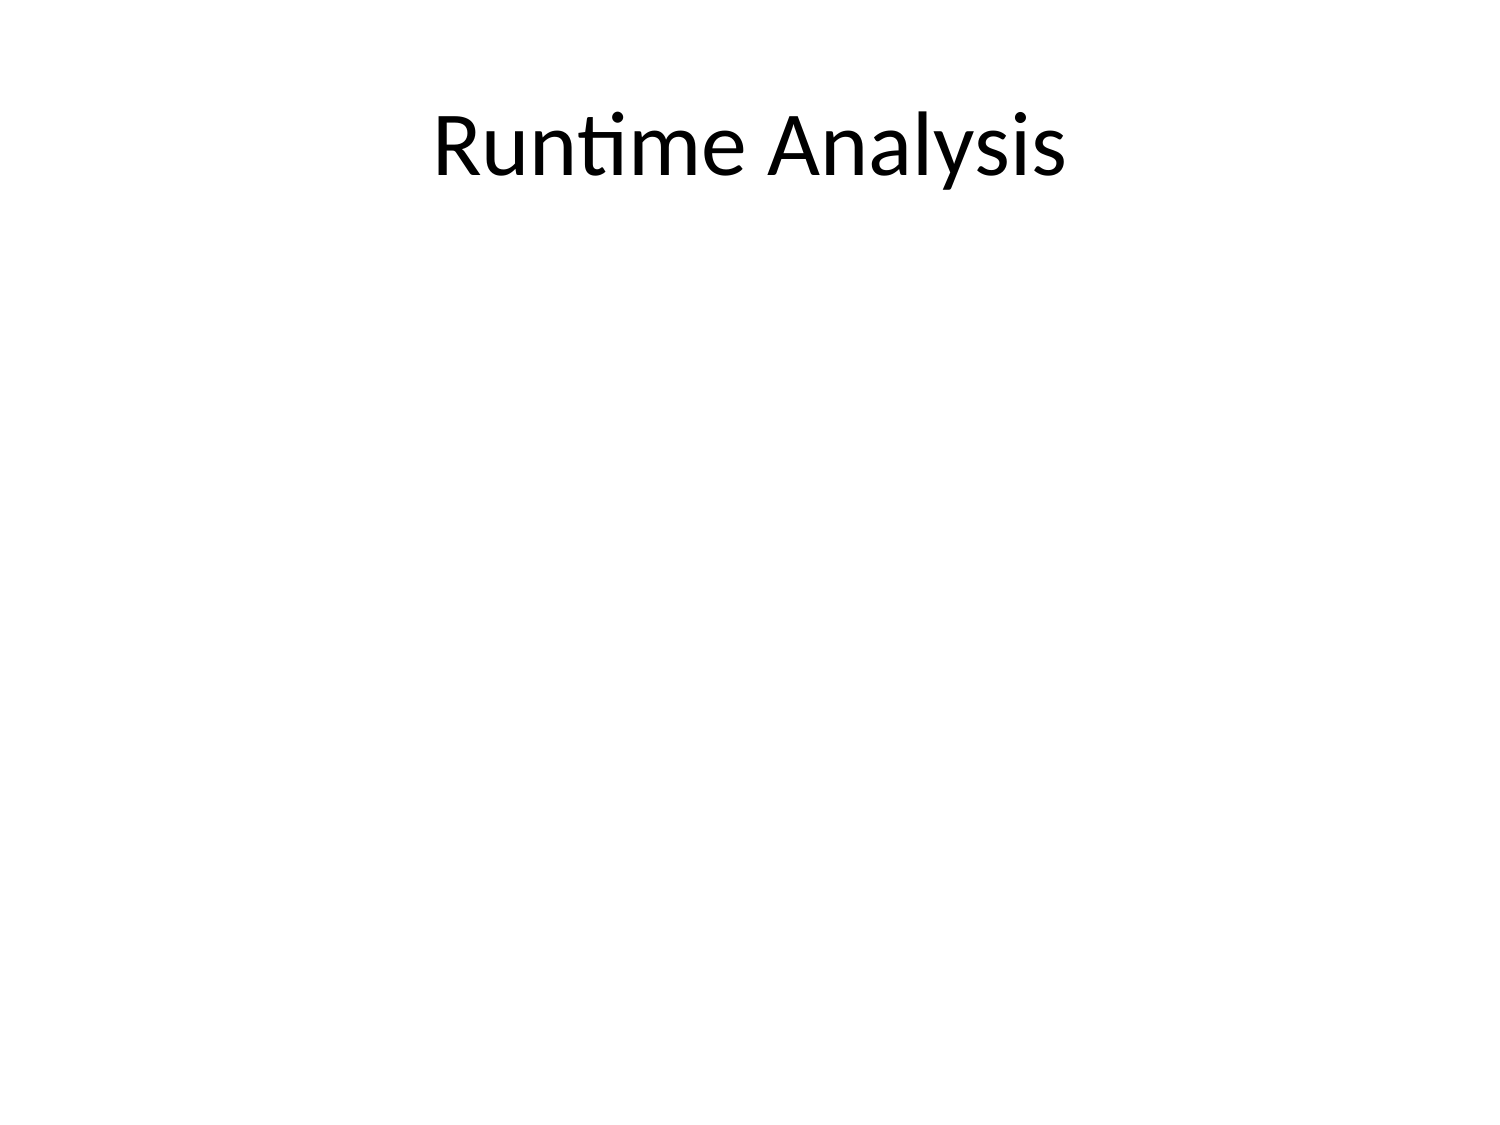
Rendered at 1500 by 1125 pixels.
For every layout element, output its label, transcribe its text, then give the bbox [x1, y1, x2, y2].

title Runtime Analysis [75, 45, 1425, 233]
